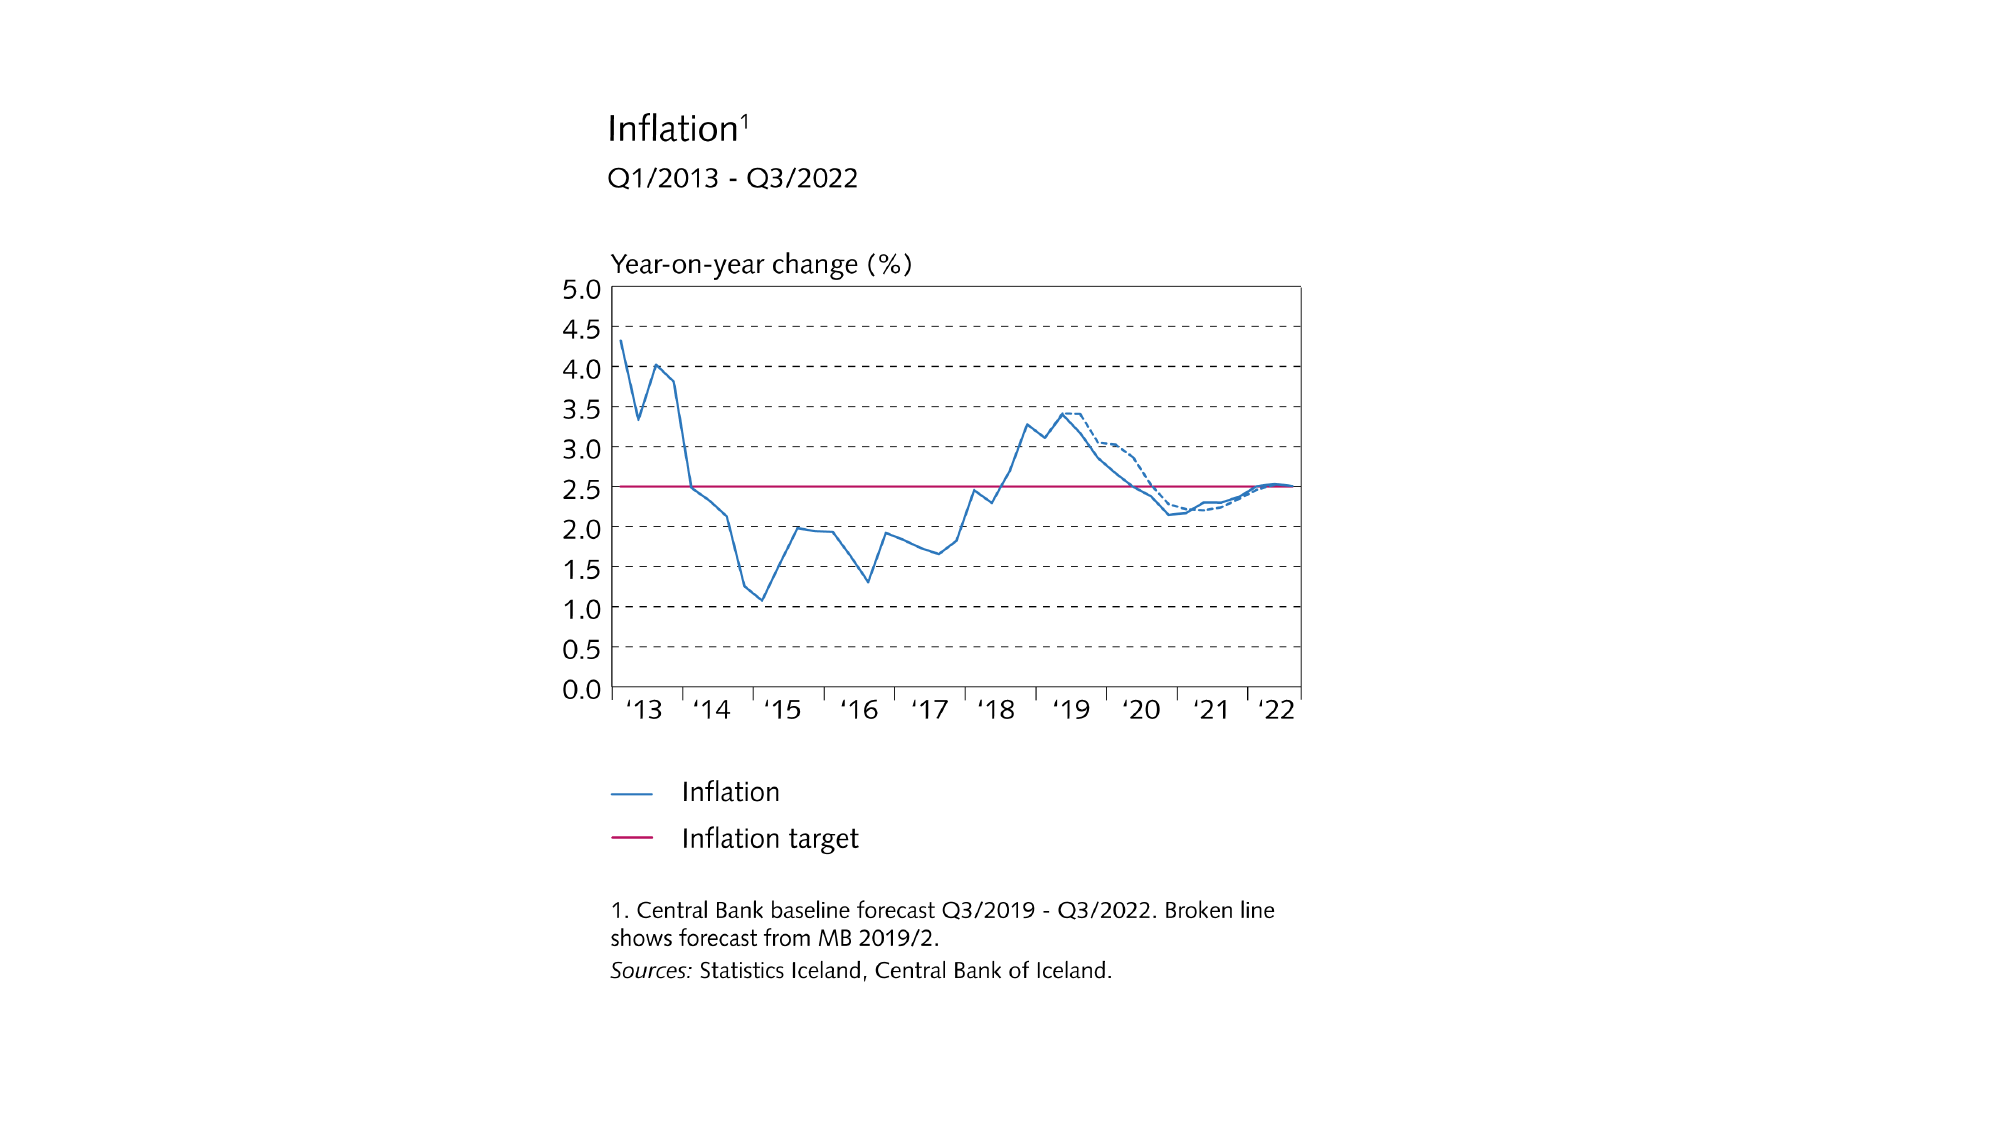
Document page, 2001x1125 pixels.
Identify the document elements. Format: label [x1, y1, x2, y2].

picture [562, 97, 1302, 984]
